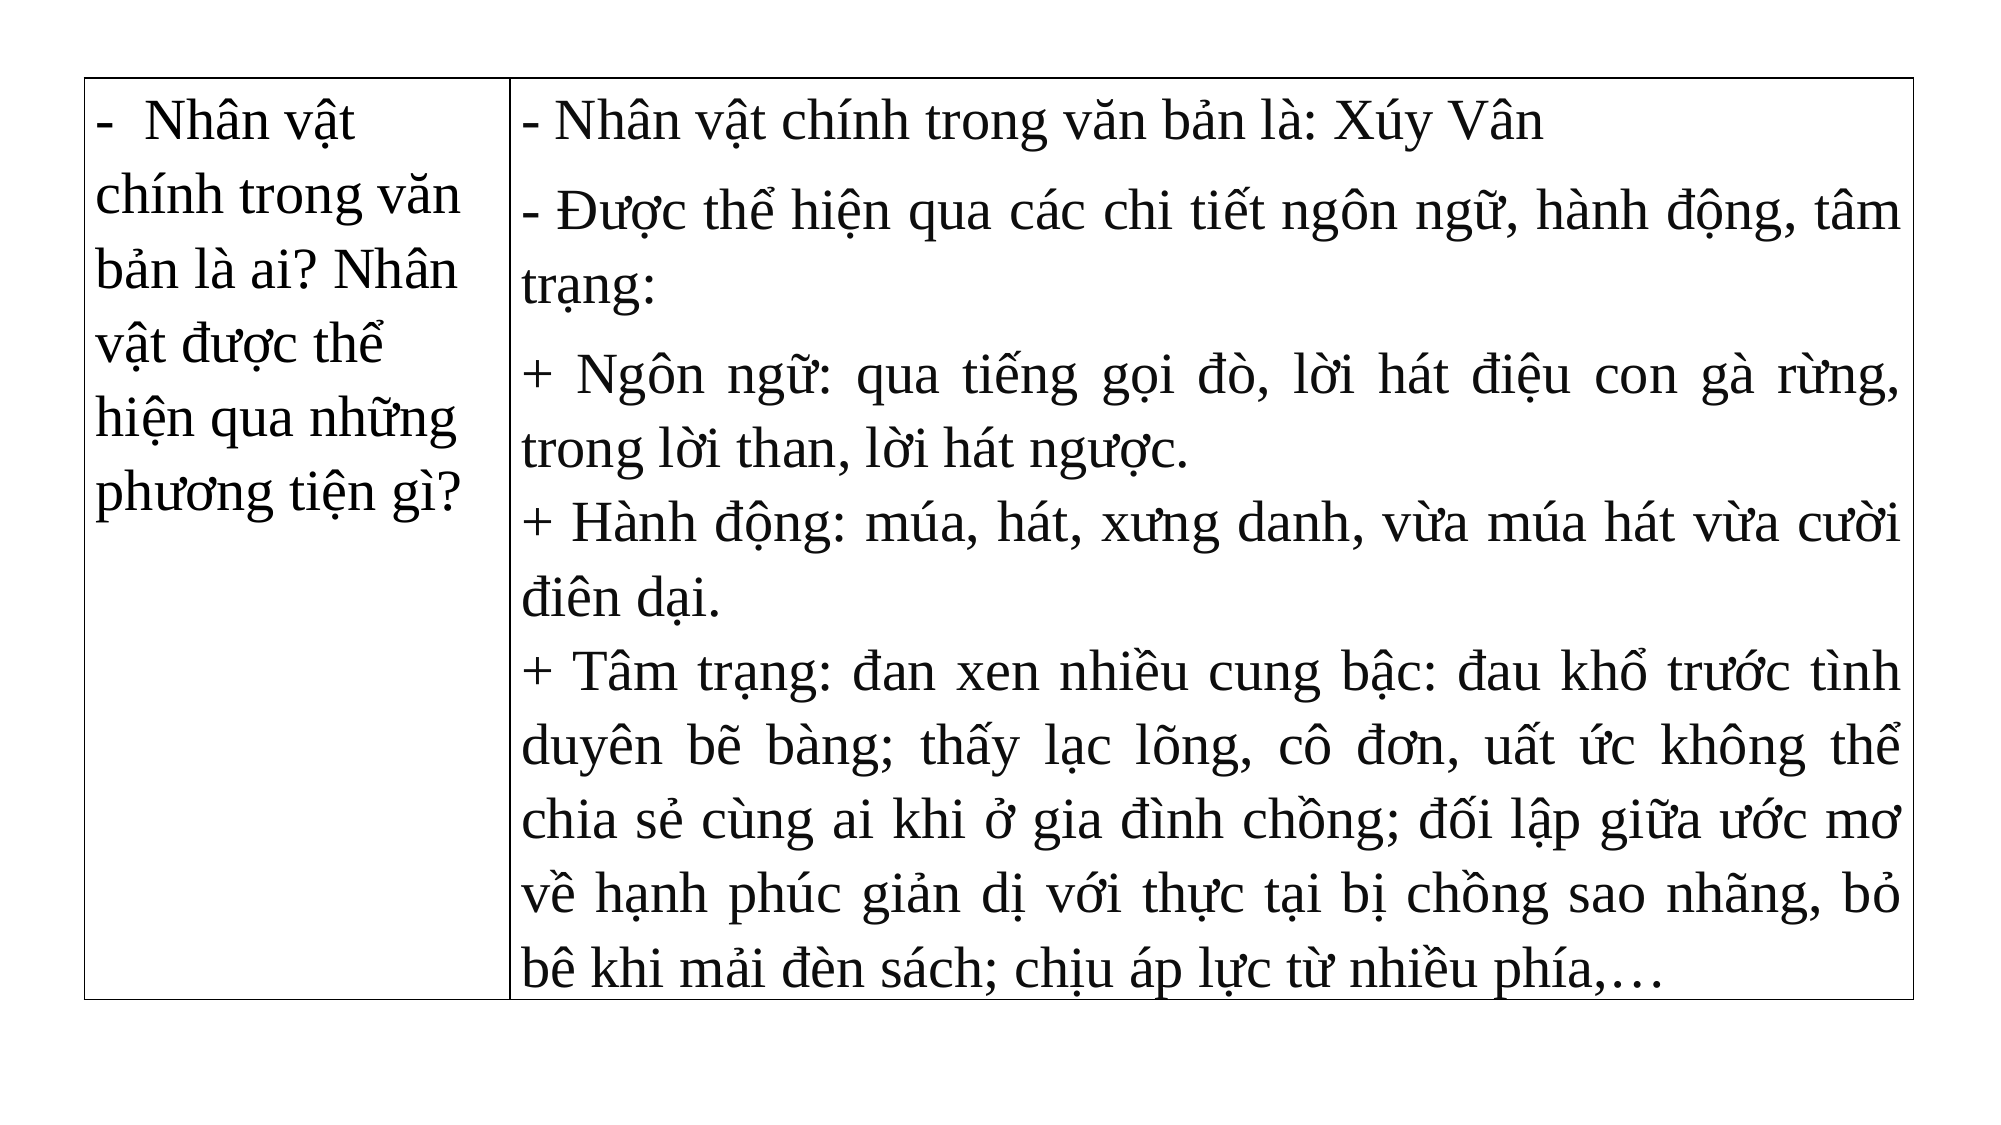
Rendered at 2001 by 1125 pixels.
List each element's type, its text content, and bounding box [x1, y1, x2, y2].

table_header - Nhân vật chính trong văn bản là: Xúy Vân - Được thể hiện qua các chi tiết ngôn ngữ, hành động, tâm trạng: + Ngôn ngữ: qua tiếng gọi đò, lời hát điệu con gà rừng, trong lời than, lời hát ngược. + Hành động: múa, hát, xưng danh, vừa múa hát vừa cười điên dại. + Tâm trạng: đan xen nhiều cung bậc: đau khổ trước tình duyên bẽ bàng; thấy lạc lõng, cô đơn, uất ức không thể chia sẻ cùng ai khi ở gia đình chồng; đối lập giữa ước mơ về hạnh phúc giản dị với thực tại bị chồng sao nhãng, bỏ bê khi mải đèn sách; chịu áp lực từ nhiều phía,… [511, 79, 1913, 999]
table_header - Nhân vật chính trong văn bản là ai? Nhân vật được thể hiện qua những phương tiện gì? [85, 79, 509, 999]
